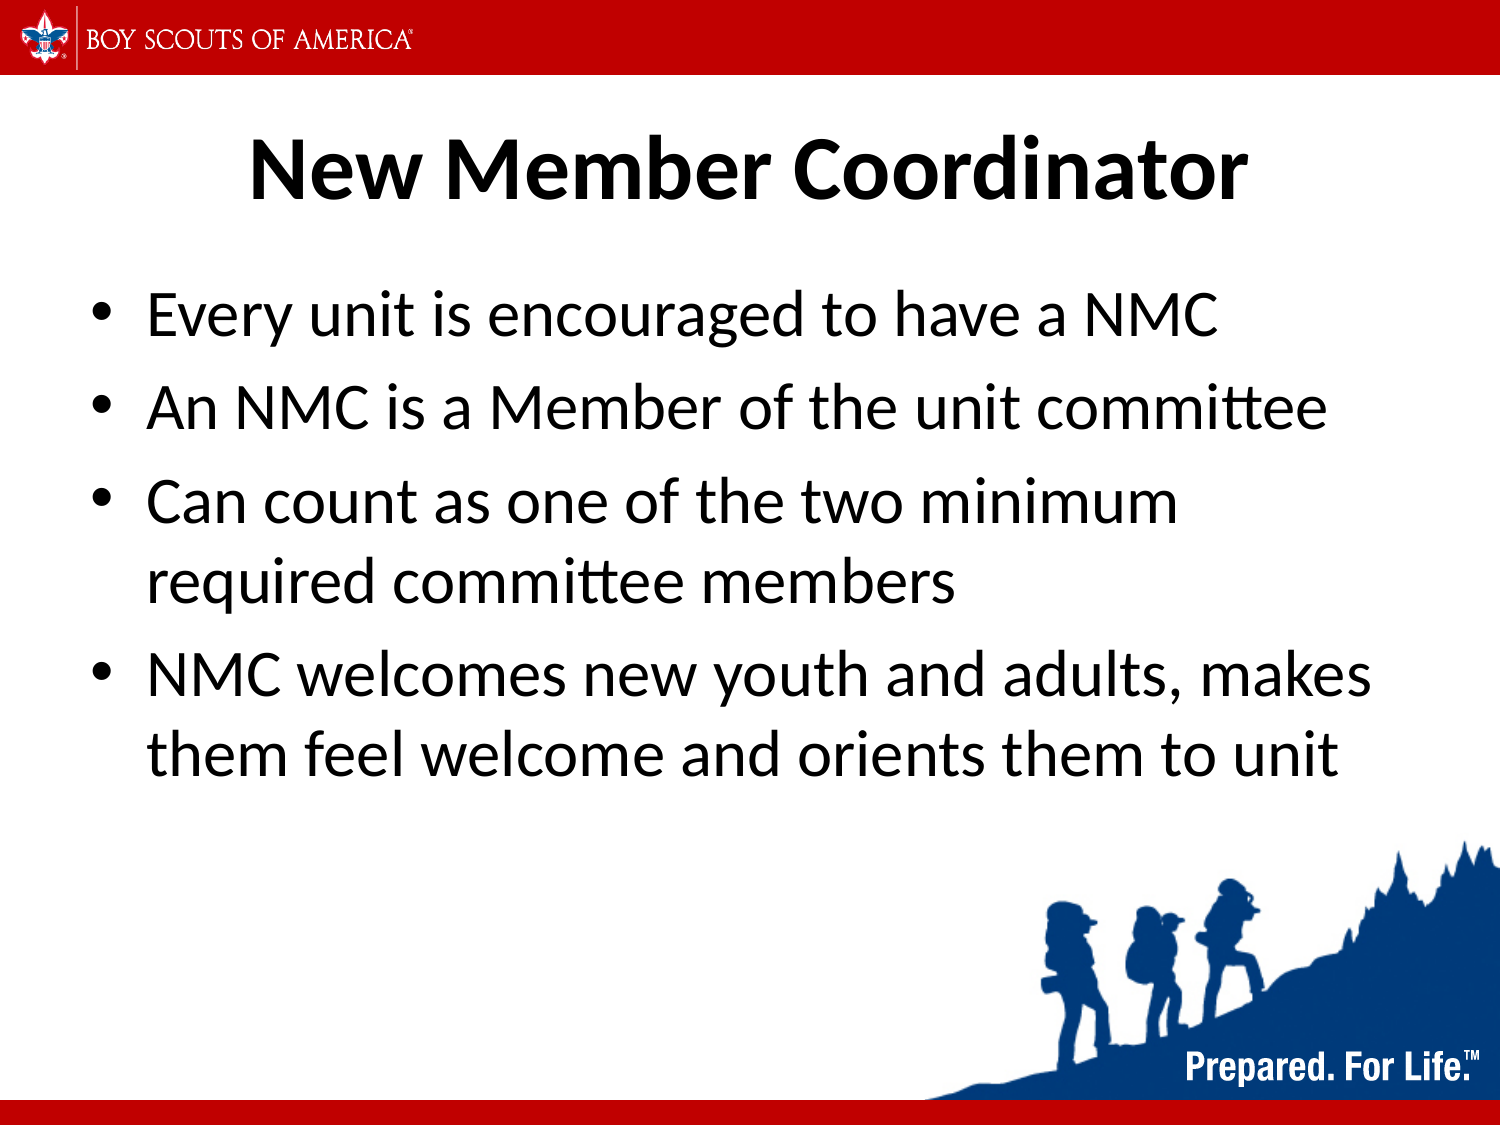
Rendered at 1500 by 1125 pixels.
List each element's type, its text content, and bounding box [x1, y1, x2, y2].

picture [924, 832, 1500, 1100]
picture [20, 6, 413, 70]
title New Member Coordinator [75, 87, 1425, 238]
list Every unit is encouraged to have a NMC An NMC is a Member of the unit committee Can count as one of the two minimum required committee members NMC welcomes new youth and adults, makes them feel welcome and orients them to unit [75, 262, 1425, 888]
